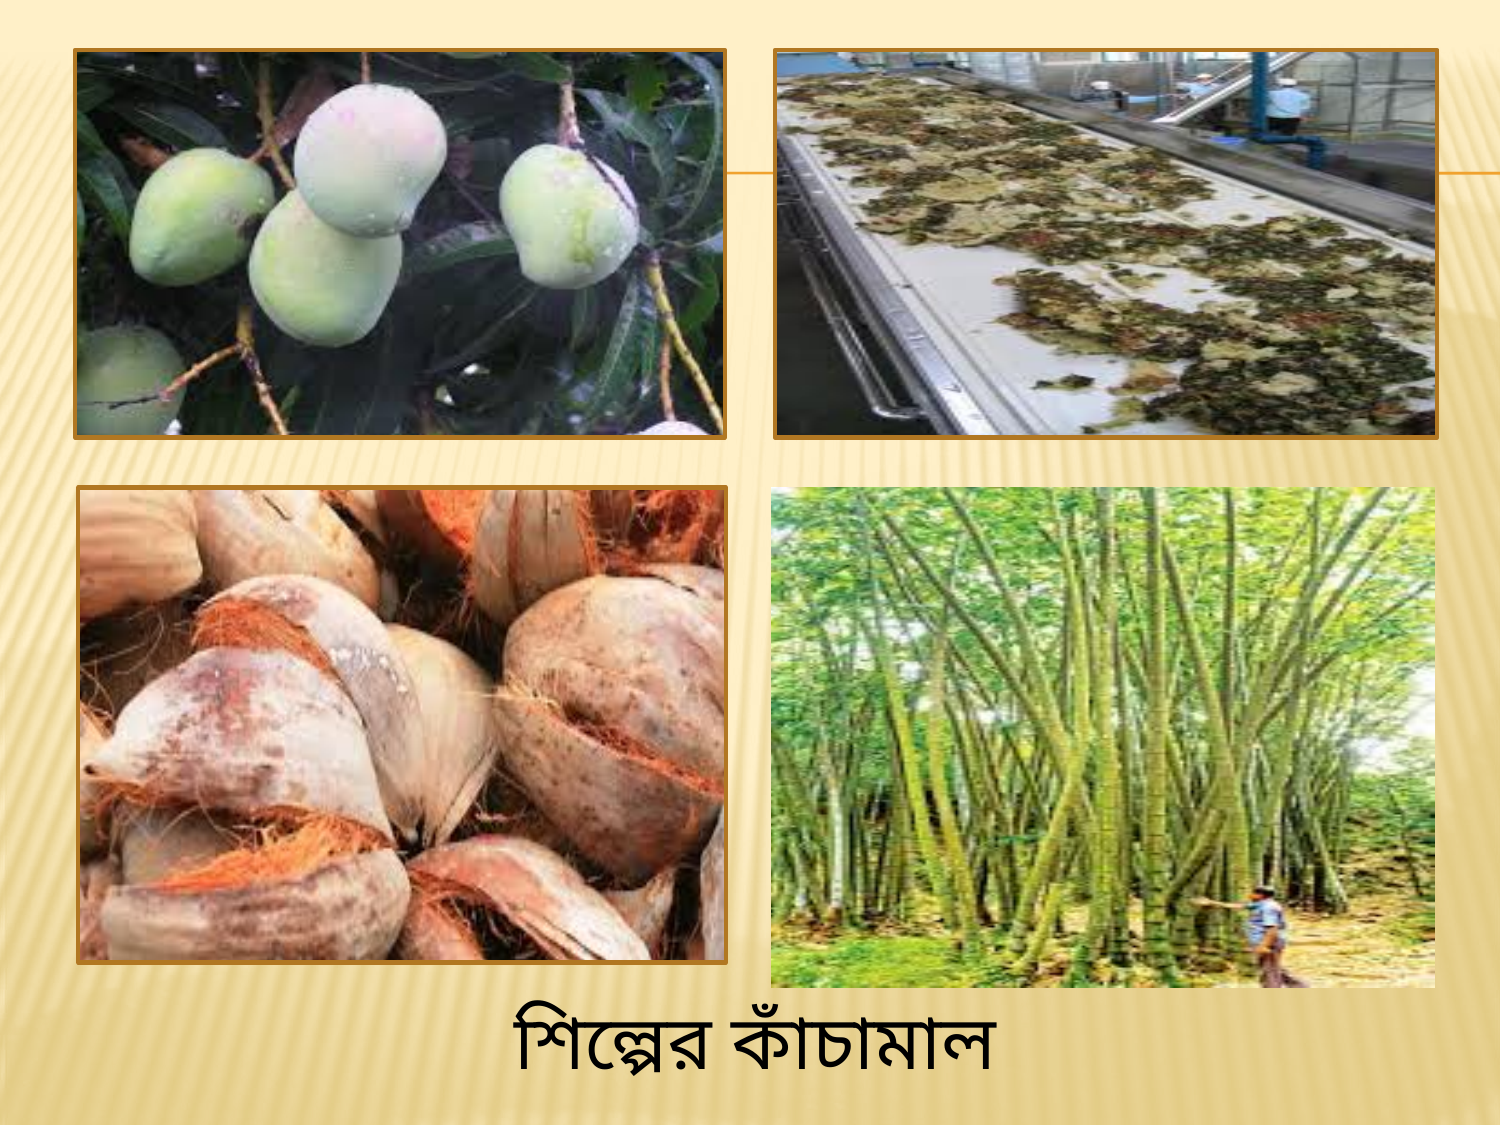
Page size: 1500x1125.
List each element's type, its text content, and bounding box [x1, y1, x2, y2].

text_box [773, 48, 1439, 440]
text_box শিল্পের কাঁচামাল [500, 987, 1213, 1093]
text_box [73, 48, 727, 440]
picture [771, 487, 1435, 988]
text_box [76, 485, 728, 965]
